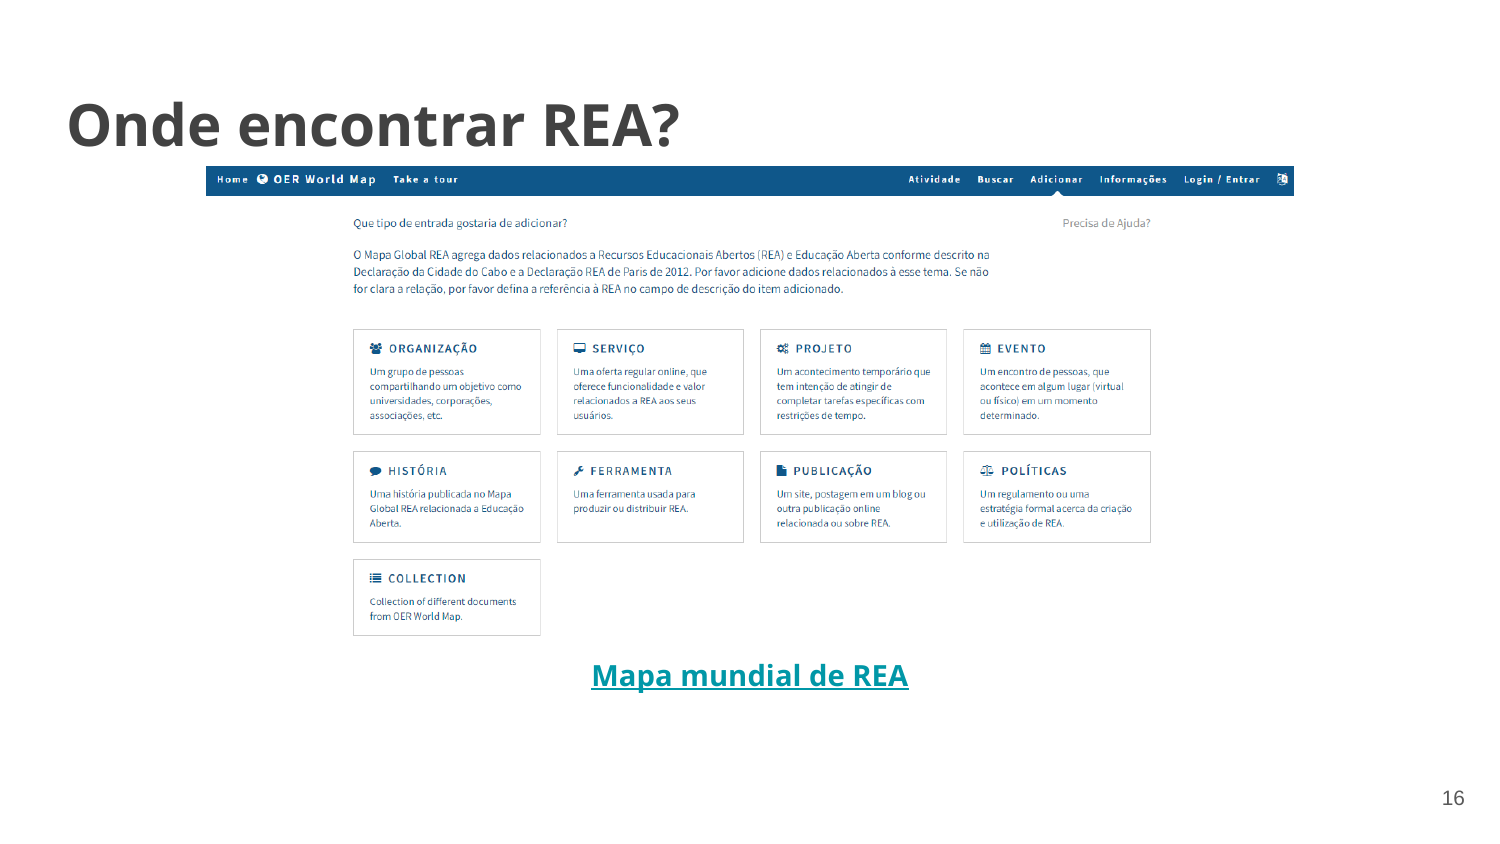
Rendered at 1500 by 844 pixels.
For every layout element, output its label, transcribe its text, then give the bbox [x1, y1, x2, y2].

title Onde encontrar REA? [51, 72, 1449, 167]
text_box Mapa mundial de REA [574, 658, 926, 712]
picture [206, 166, 1294, 650]
slide_number ‹#› [1389, 764, 1480, 830]
